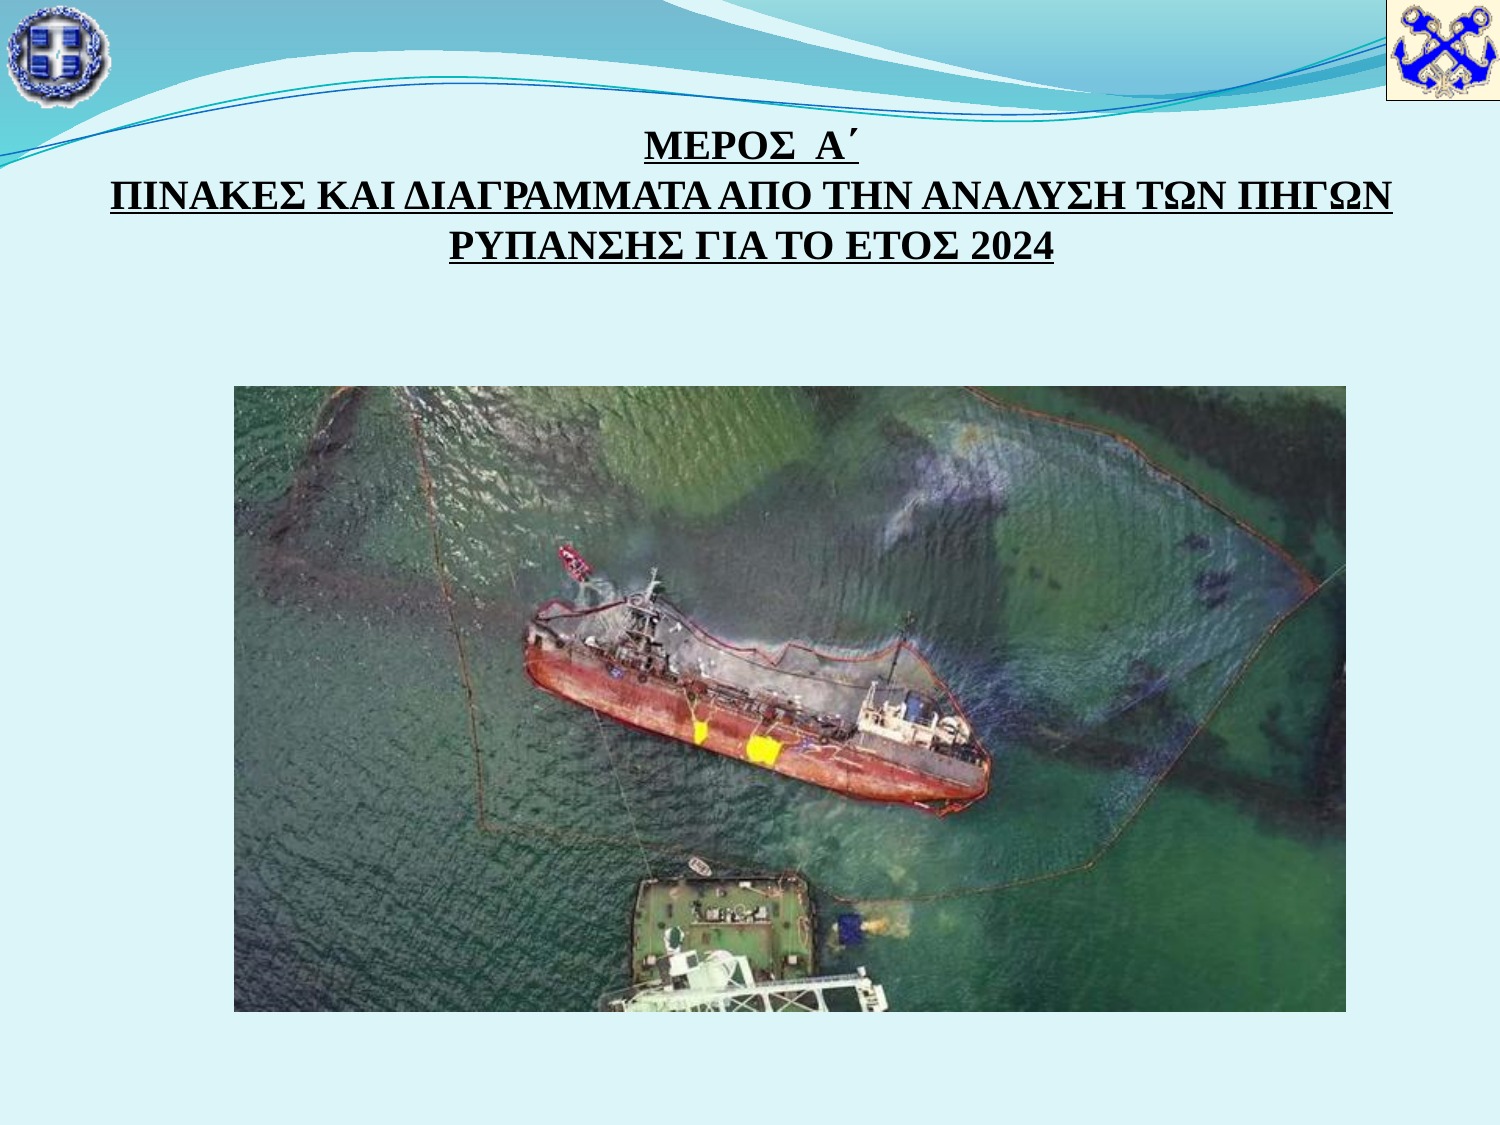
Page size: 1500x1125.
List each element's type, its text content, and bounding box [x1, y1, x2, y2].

picture [1387, 0, 1500, 100]
title ΜΕΡΟΣ Α΄ ΠΙΝΑΚΕΣ ΚΑΙ ΔΙΑΓΡΑΜΜΑΤΑ ΑΠΟ ΤΗΝ ΑΝΑΛΥΣΗ ΤΩΝ ΠΗΓΩΝ ΡΥΠΑΝΣΗΣ ΓΙΑ ΤΟ ΕΤΟΣ 2024 [76, 125, 1427, 268]
picture [0, 0, 117, 114]
picture [234, 386, 1346, 1012]
